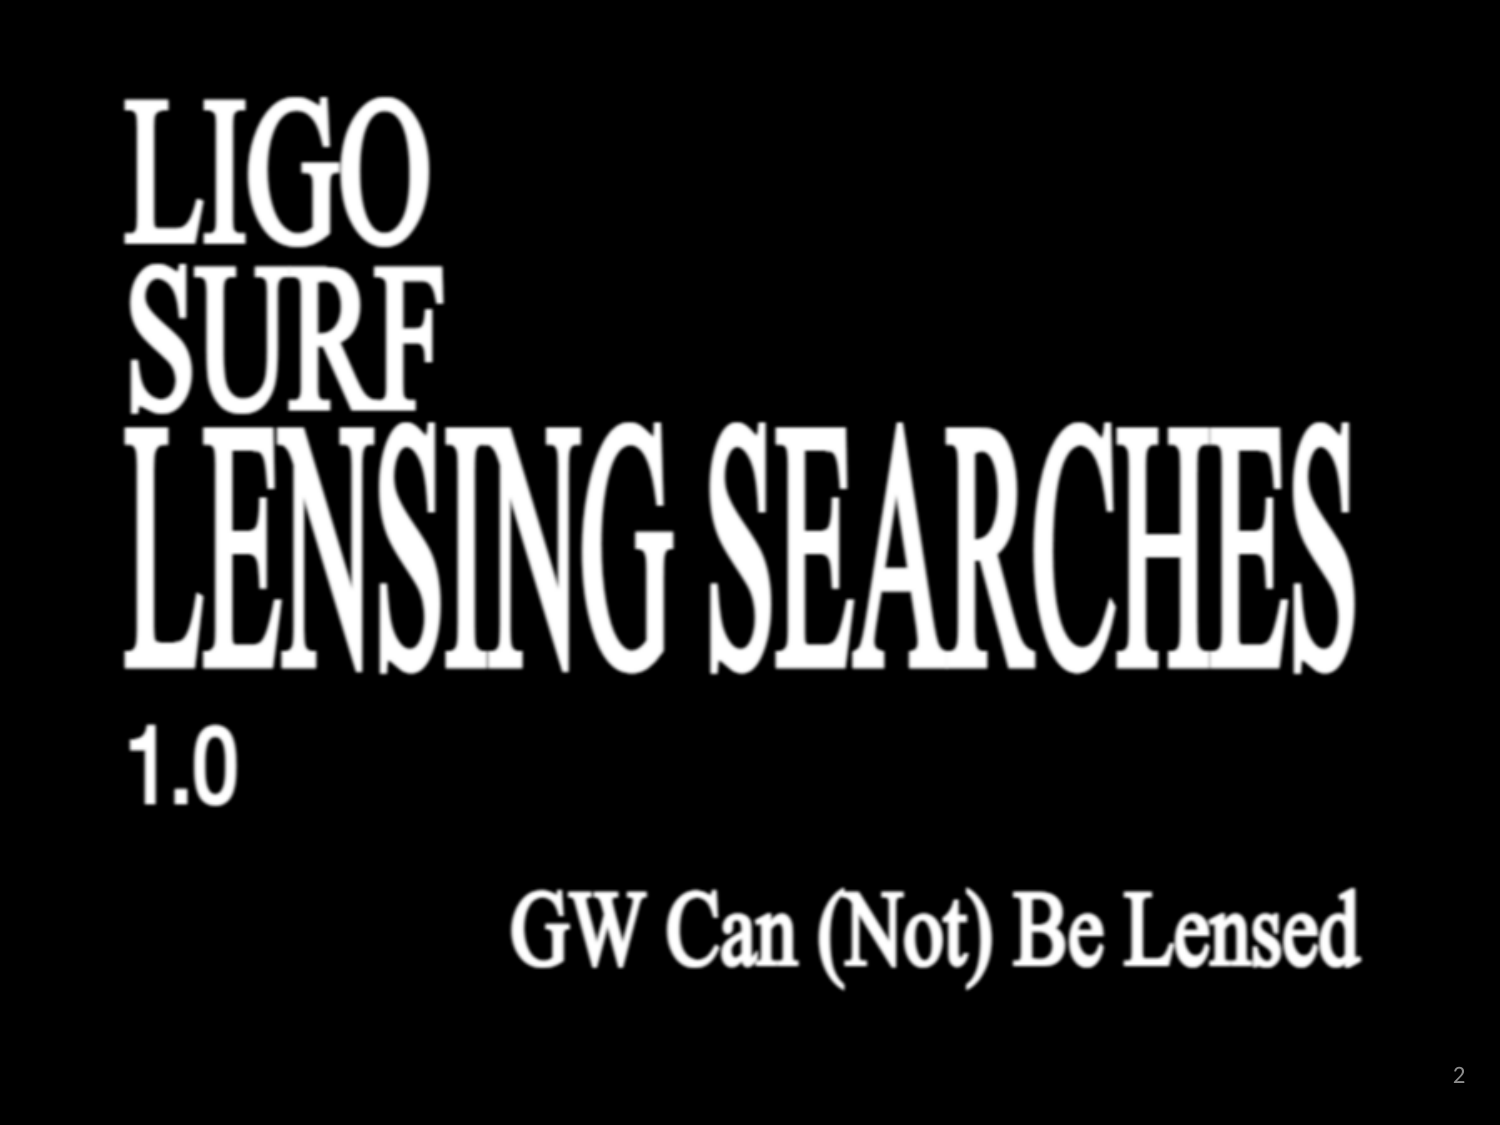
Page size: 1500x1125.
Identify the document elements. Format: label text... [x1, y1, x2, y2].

picture [0, 0, 1500, 1125]
slide_number 2 [1143, 1043, 1481, 1104]
